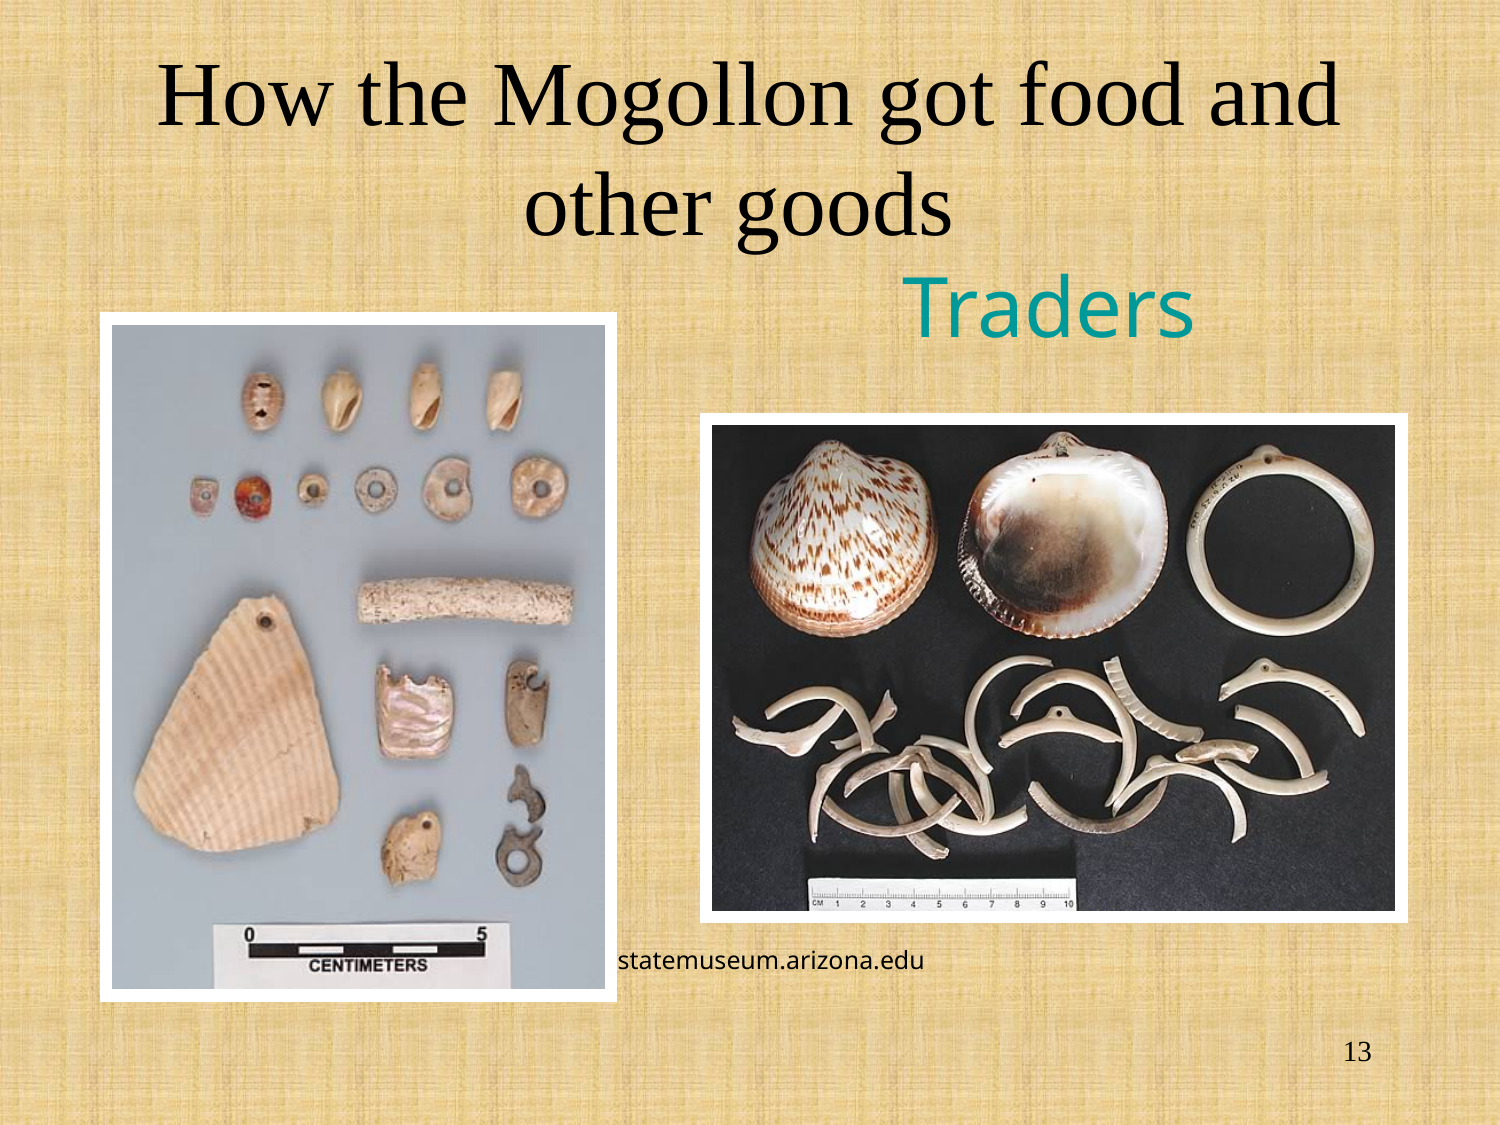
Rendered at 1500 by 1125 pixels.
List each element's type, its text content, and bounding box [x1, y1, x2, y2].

slide_number 13 [1074, 1025, 1388, 1100]
title How the Mogollon got food and other goods Traders [62, 99, 1438, 288]
picture [0, 0, 1500, 1125]
text_box statemuseum.arizona.edu [608, 937, 941, 983]
